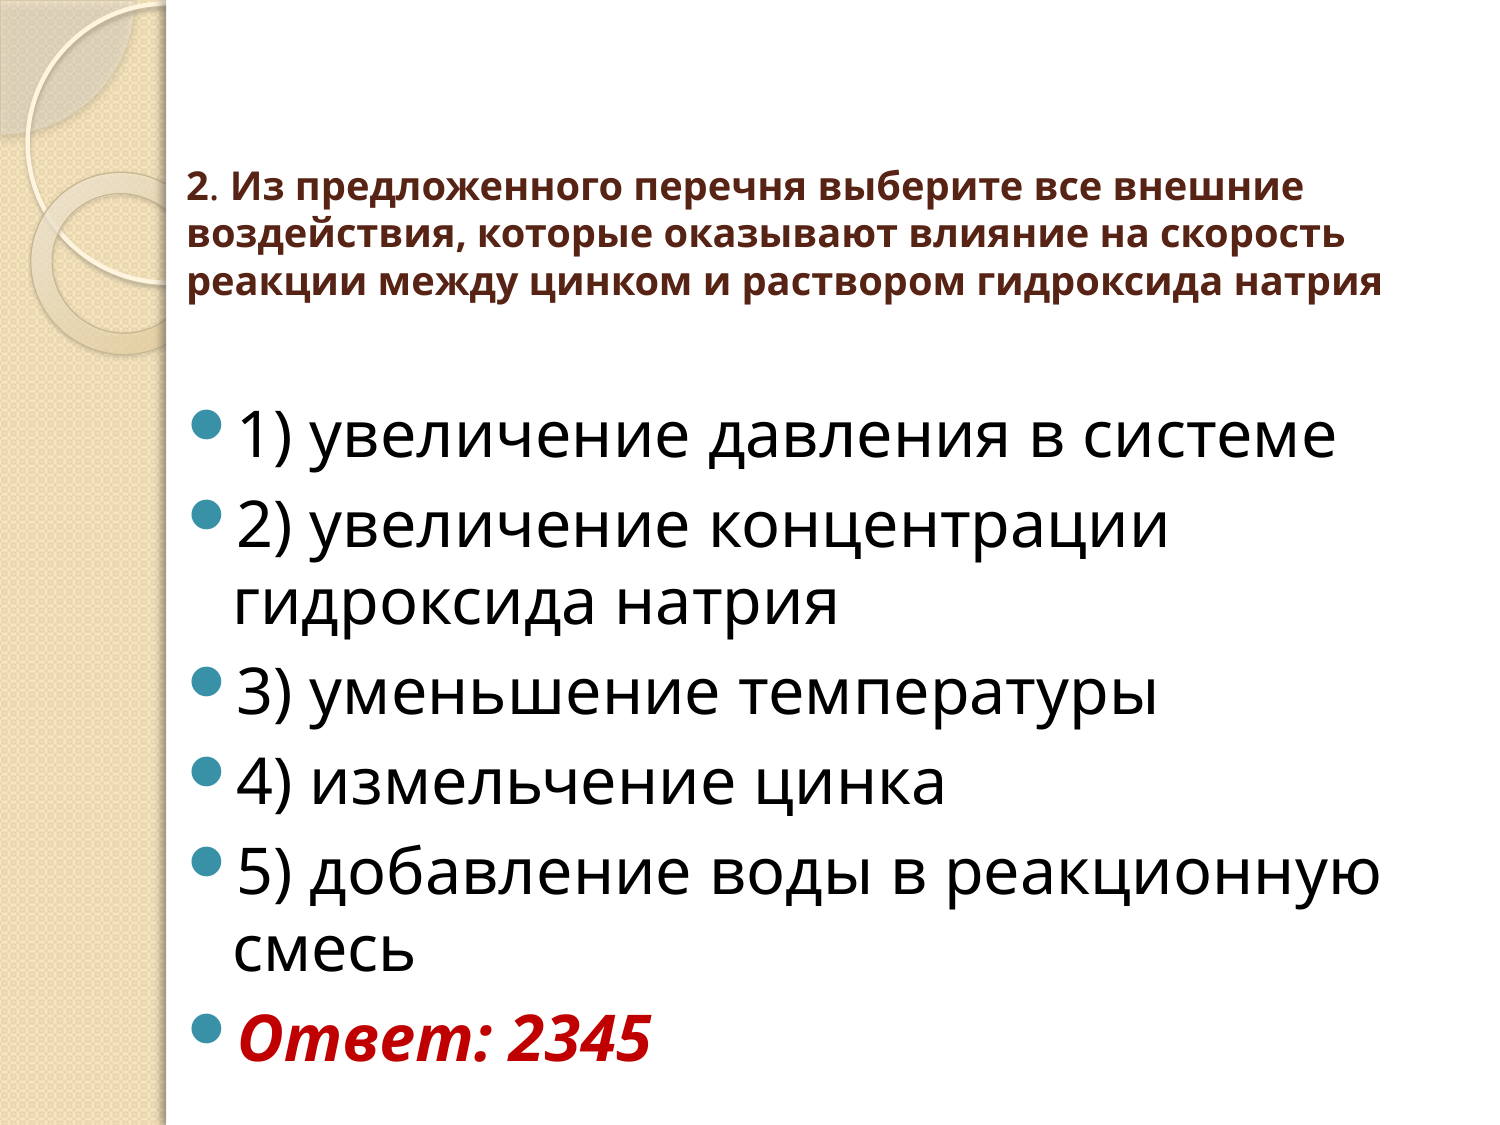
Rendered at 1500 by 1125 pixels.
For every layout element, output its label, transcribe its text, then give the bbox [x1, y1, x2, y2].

title 2. Из предложенного перечня выберите все внешние воздействия, которые оказывают влияние на скорость реакции между цинком и раствором гидроксида натрия [171, 149, 1466, 372]
list 1) увеличение давления в системе 2) увеличение концентрации гидроксида натрия 3) уменьшение температуры 4) измельчение цинка 5) добавление воды в реакционную смесь Ответ: 2345 [159, 385, 1454, 1083]
